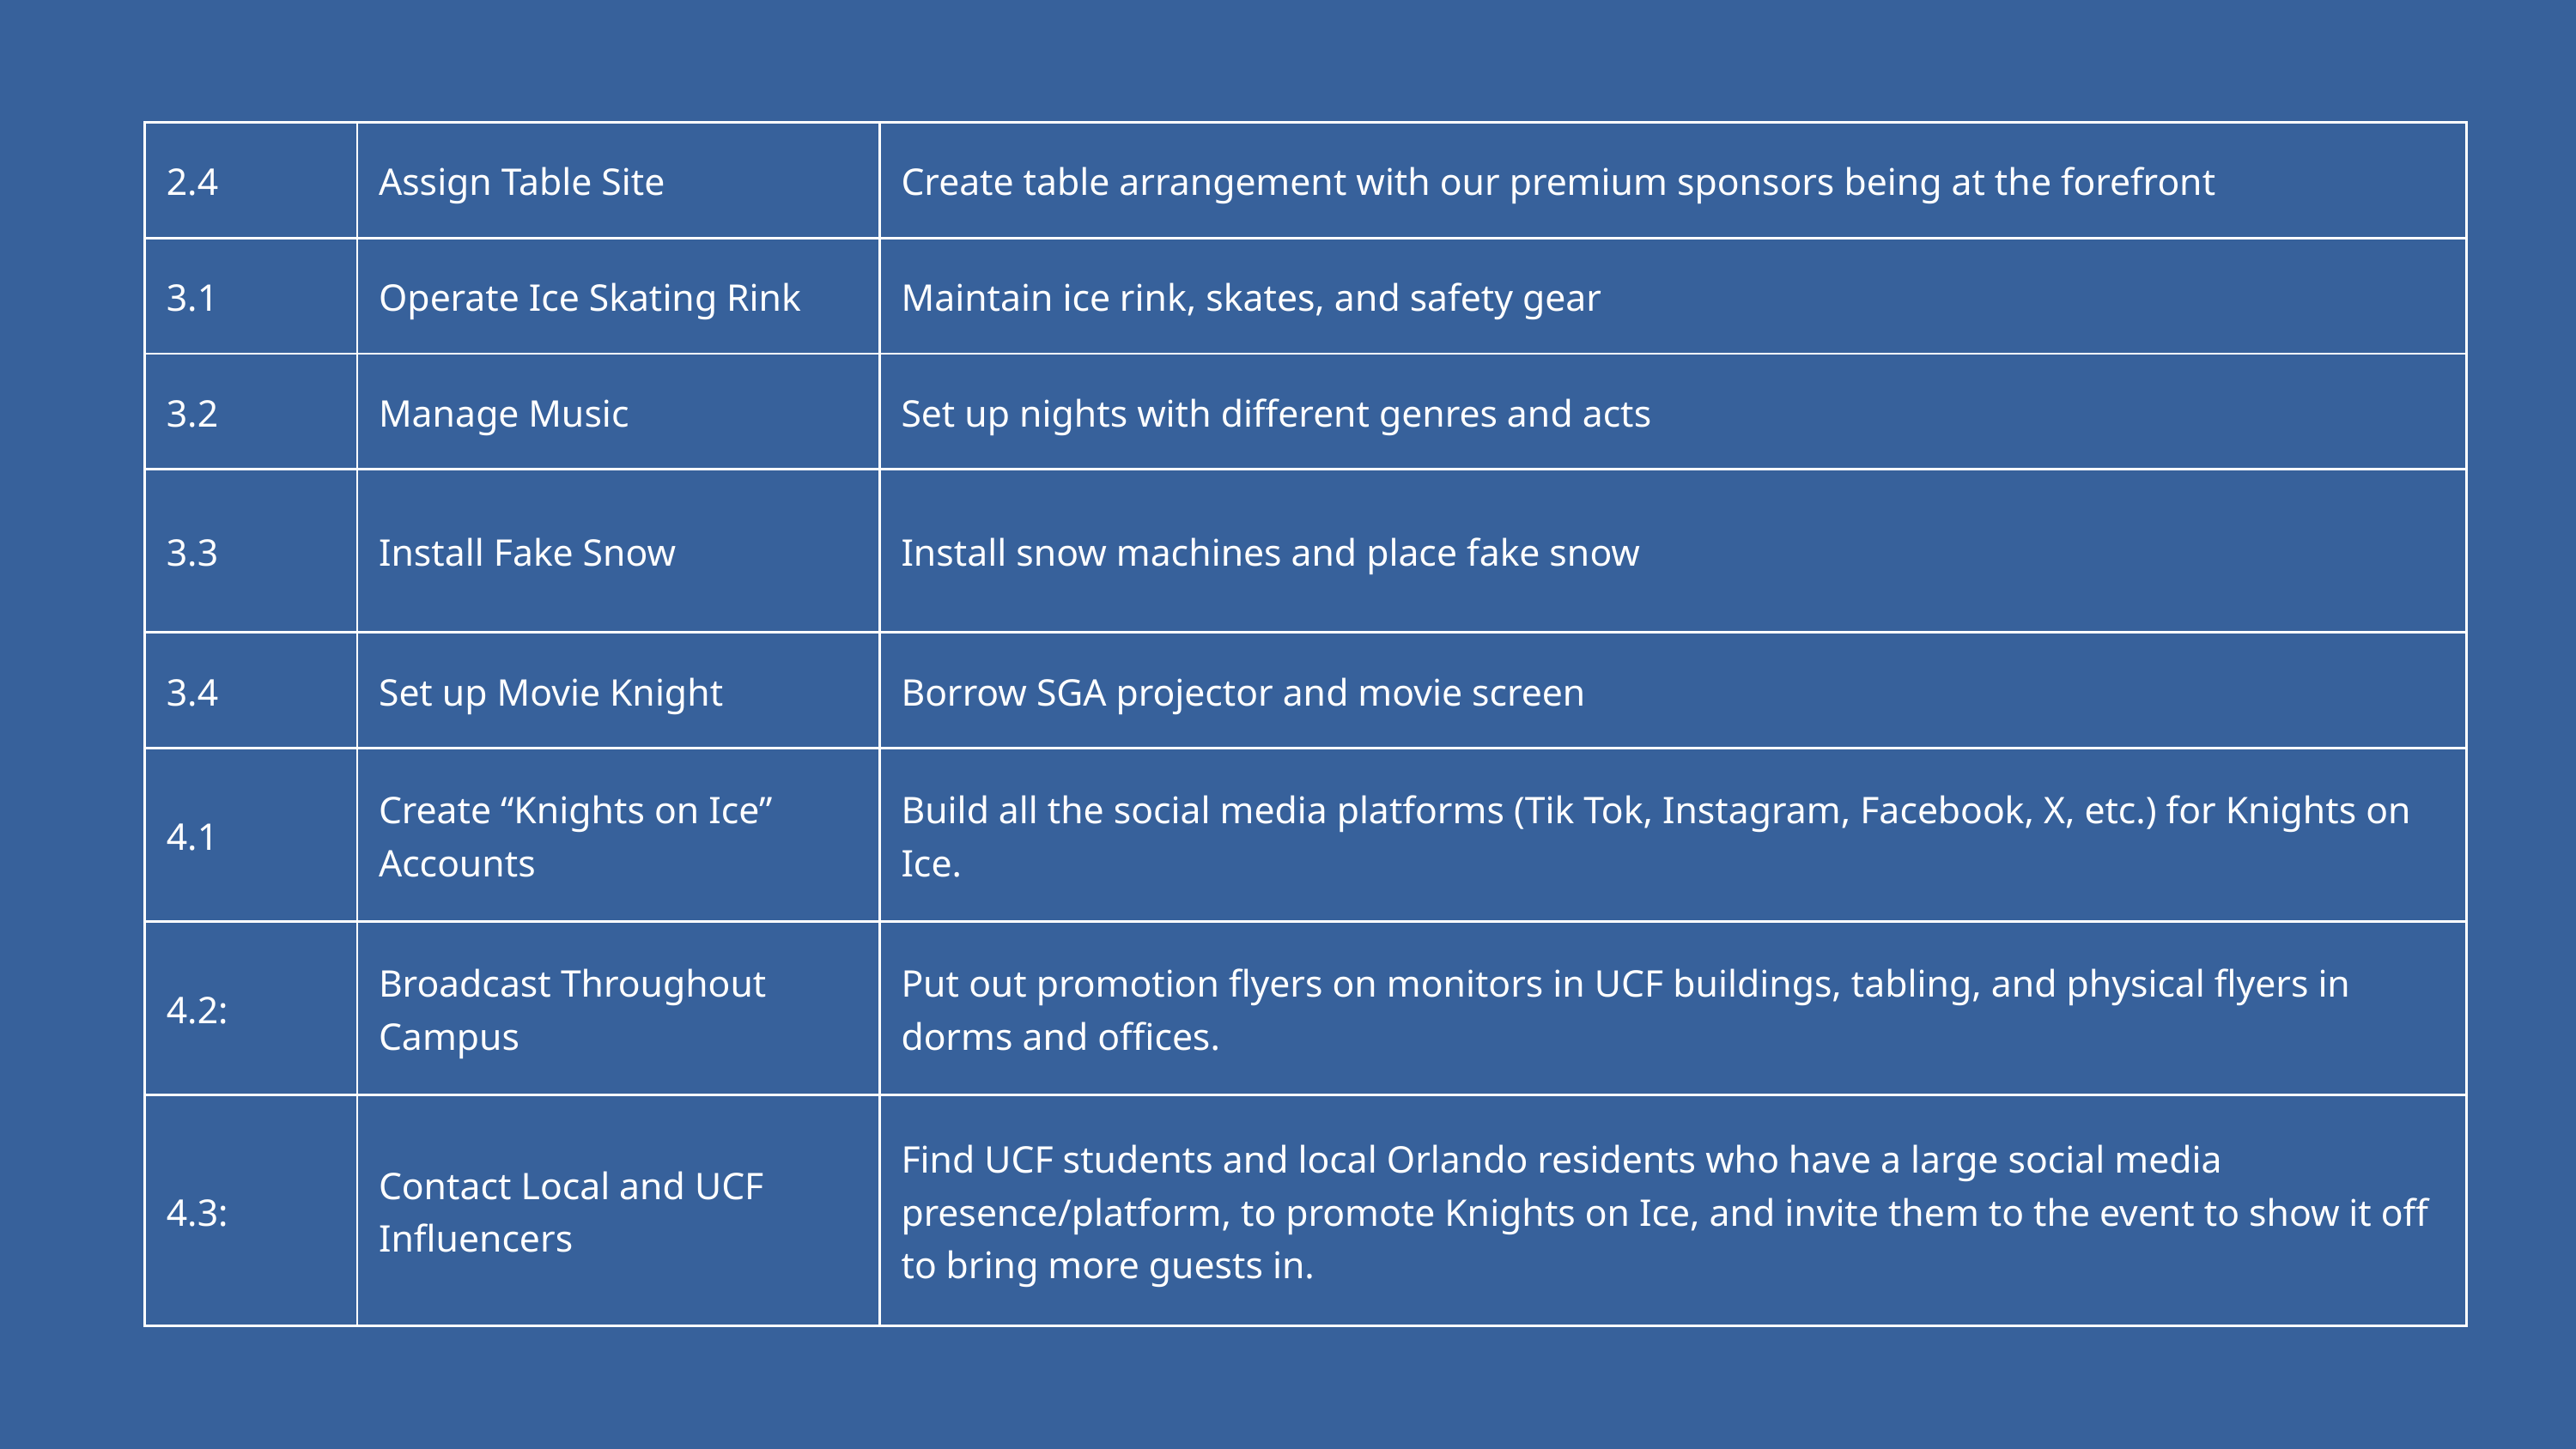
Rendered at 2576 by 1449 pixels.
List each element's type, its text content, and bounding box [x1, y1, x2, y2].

table_cell Install Fake Snow [358, 470, 878, 631]
table_cell Manage Music [358, 355, 878, 468]
table_cell Contact Local and UCF Influencers [358, 1096, 878, 1325]
table_cell Set up Movie Knight [358, 634, 878, 747]
table_cell Borrow SGA projector and movie screen [881, 634, 2465, 747]
table_cell Broadcast Throughout Campus [358, 923, 878, 1094]
table_cell Build all the social media platforms (Tik Tok, Instagram, Facebook, X, etc.) for Knights on Ice. [881, 749, 2465, 920]
table_cell 3.3 [146, 470, 356, 631]
table_cell 3.2 [146, 355, 356, 468]
table_header Assign Table Site [358, 124, 878, 237]
table_cell 4.1 [146, 749, 356, 920]
table_cell Maintain ice rink, skates, and safety gear [881, 239, 2465, 353]
table_cell 4.2: [146, 923, 356, 1094]
table_cell 4.3: [146, 1096, 356, 1325]
table_cell Create “Knights on Ice” Accounts [358, 749, 878, 920]
table_cell 3.1 [146, 239, 356, 353]
table_header 2.4 [146, 124, 356, 237]
table_cell Operate Ice Skating Rink [358, 239, 878, 353]
table_cell Set up nights with different genres and acts [881, 355, 2465, 468]
table_header Create table arrangement with our premium sponsors being at the forefront [881, 124, 2465, 237]
table_cell Find UCF students and local Orlando residents who have a large social media presence/platform, to promote Knights on Ice, and invite them to the event to show it off to bring more guests in. [881, 1096, 2465, 1325]
table_cell Install snow machines and place fake snow [881, 470, 2465, 631]
table_cell 3.4 [146, 634, 356, 747]
table_cell Put out promotion flyers on monitors in UCF buildings, tabling, and physical flyers in dorms and offices. [881, 923, 2465, 1094]
